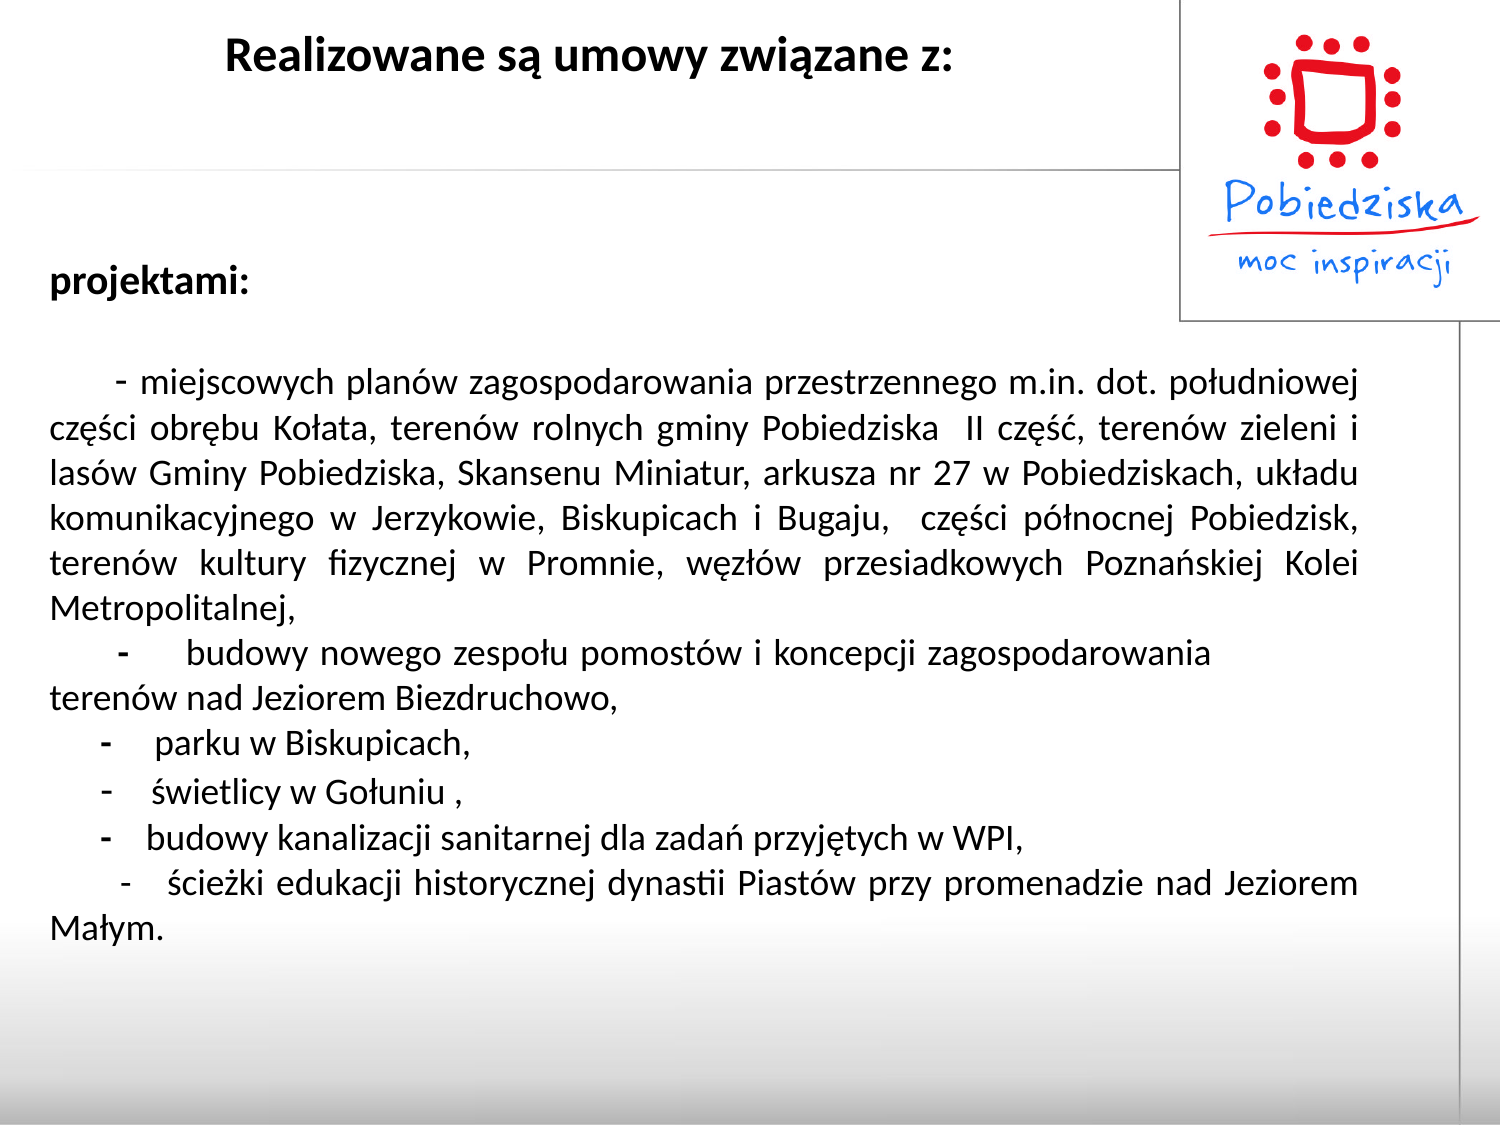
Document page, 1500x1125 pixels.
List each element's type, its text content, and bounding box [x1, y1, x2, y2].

text_box projektami: - miejscowych planów zagospodarowania przestrzennego m.in. dot. południowej części obrębu Kołata, terenów rolnych gminy Pobiedziska II część, terenów zieleni i lasów Gminy Pobiedziska, Skansenu Miniatur, arkusza nr 27 w Pobiedziskach, układu komunikacyjnego w Jerzykowie, Biskupicach i Bugaju, części północnej Pobiedzisk, terenów kultury fizycznej w Promnie, węzłów przesiadkowych Poznańskiej Kolei Metropolitalnej, - budowy nowego zespołu pomostów i koncepcji zagospodarowania terenów nad Jeziorem Biezdruchowo, - parku w Biskupicach, - świetlicy w Gołuniu , - budowy kanalizacji sanitarnej dla zadań przyjętych w WPI, - ścieżki edukacji historycznej dynastii Piastów przy promenadzie nad Jeziorem Małym. [34, 245, 1375, 956]
picture [0, 0, 1500, 1125]
list [44, 170, 1422, 1042]
title Realizowane są umowy związane z: [1, 0, 1178, 171]
